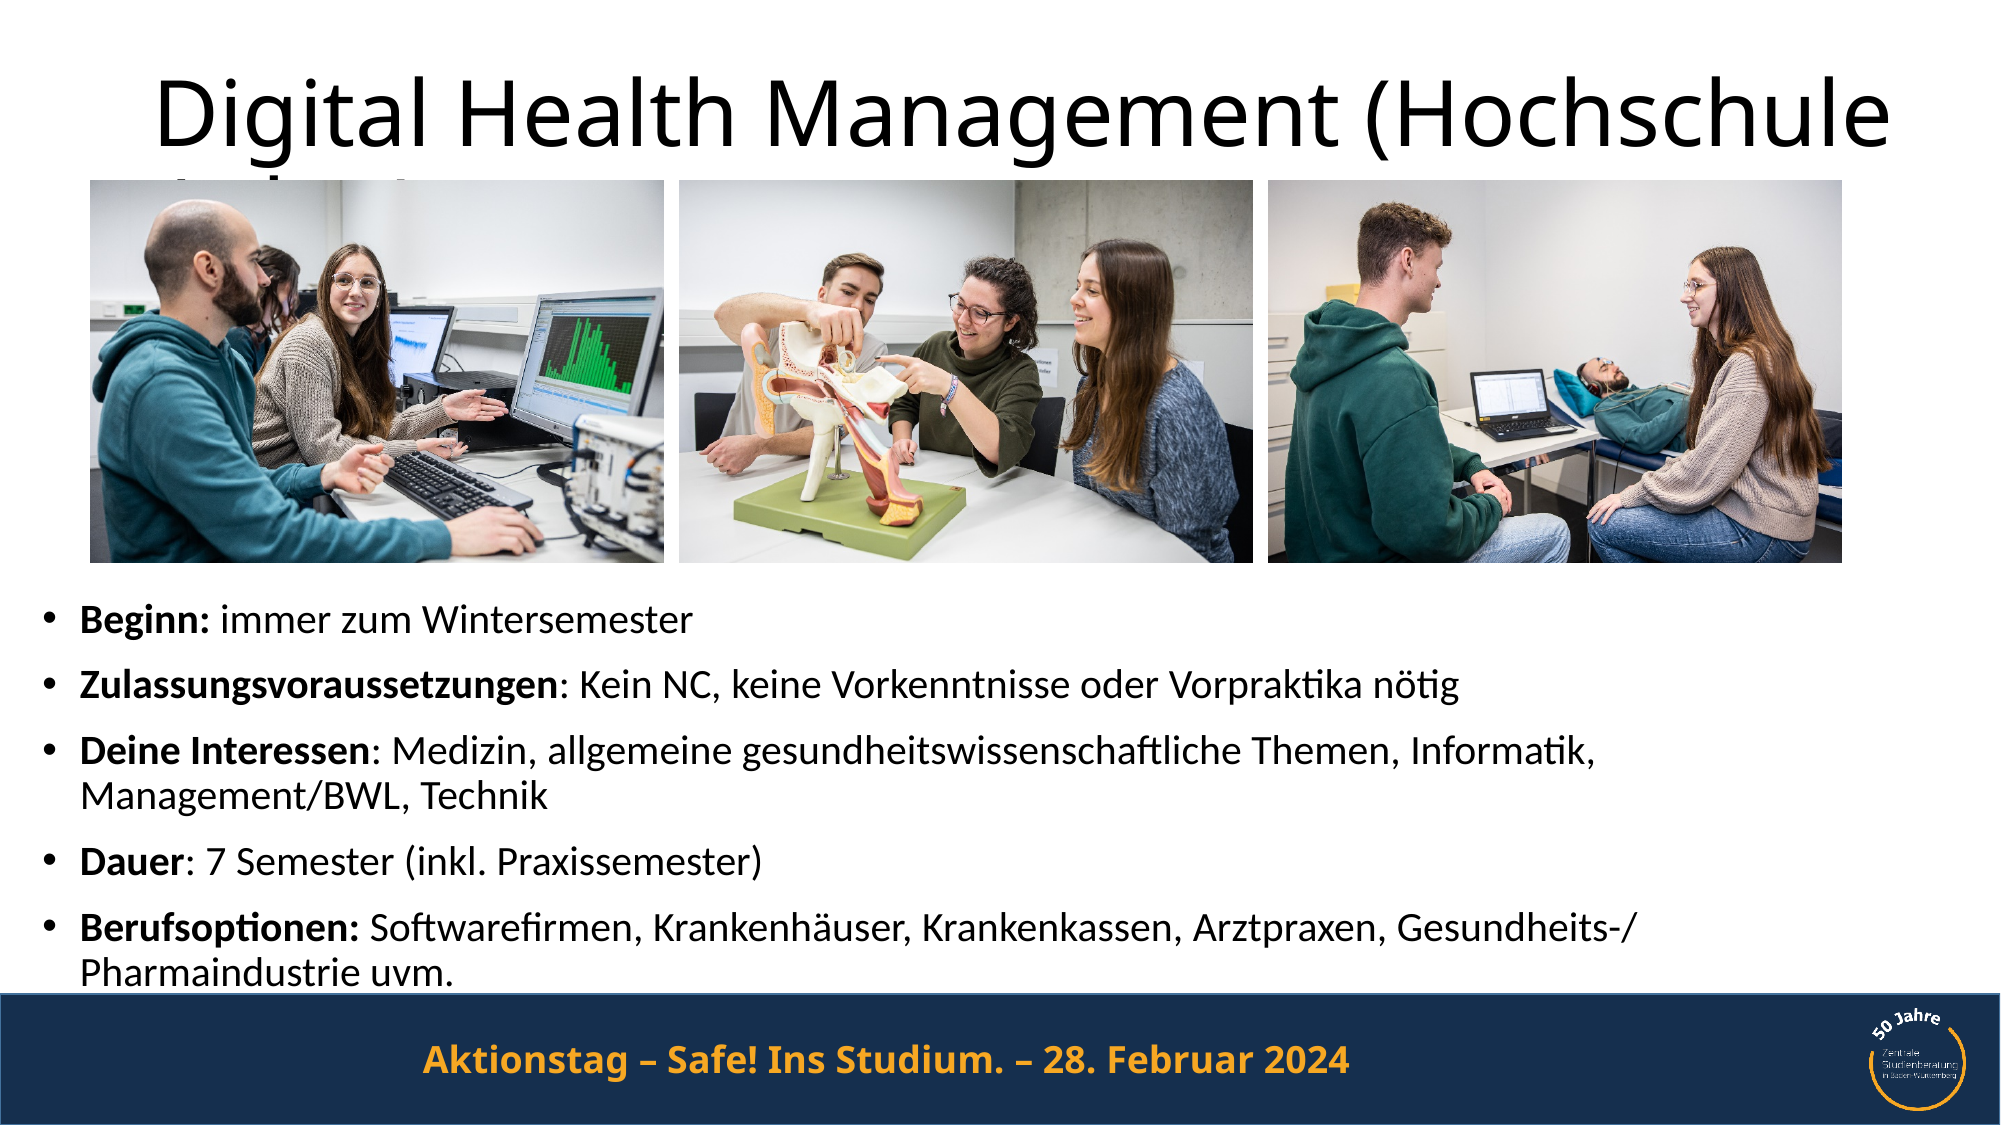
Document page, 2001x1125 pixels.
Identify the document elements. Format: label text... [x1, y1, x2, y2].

picture [679, 180, 1253, 563]
picture [1869, 1008, 1966, 1111]
list Beginn: immer zum Wintersemester Zulassungsvoraussetzungen: Kein NC, keine Vorkenntnisse oder Vorpraktika nötig Deine Interessen: Medizin, allgemeine gesundheitswissenschaftliche Themen, Informatik, Management/BWL, Technik Dauer: 7 Semester (inkl. Praxissemester) Berufsoptionen: Softwarefirmen, Krankenhäuser, Krankenkassen, Arztpraxen, Gesundheits-/ Pharmaindustrie uvm. [27, 589, 1863, 967]
picture [90, 180, 664, 563]
title Digital Health Management (Hochschule Aalen) [137, 59, 1973, 278]
picture [1267, 180, 1842, 563]
